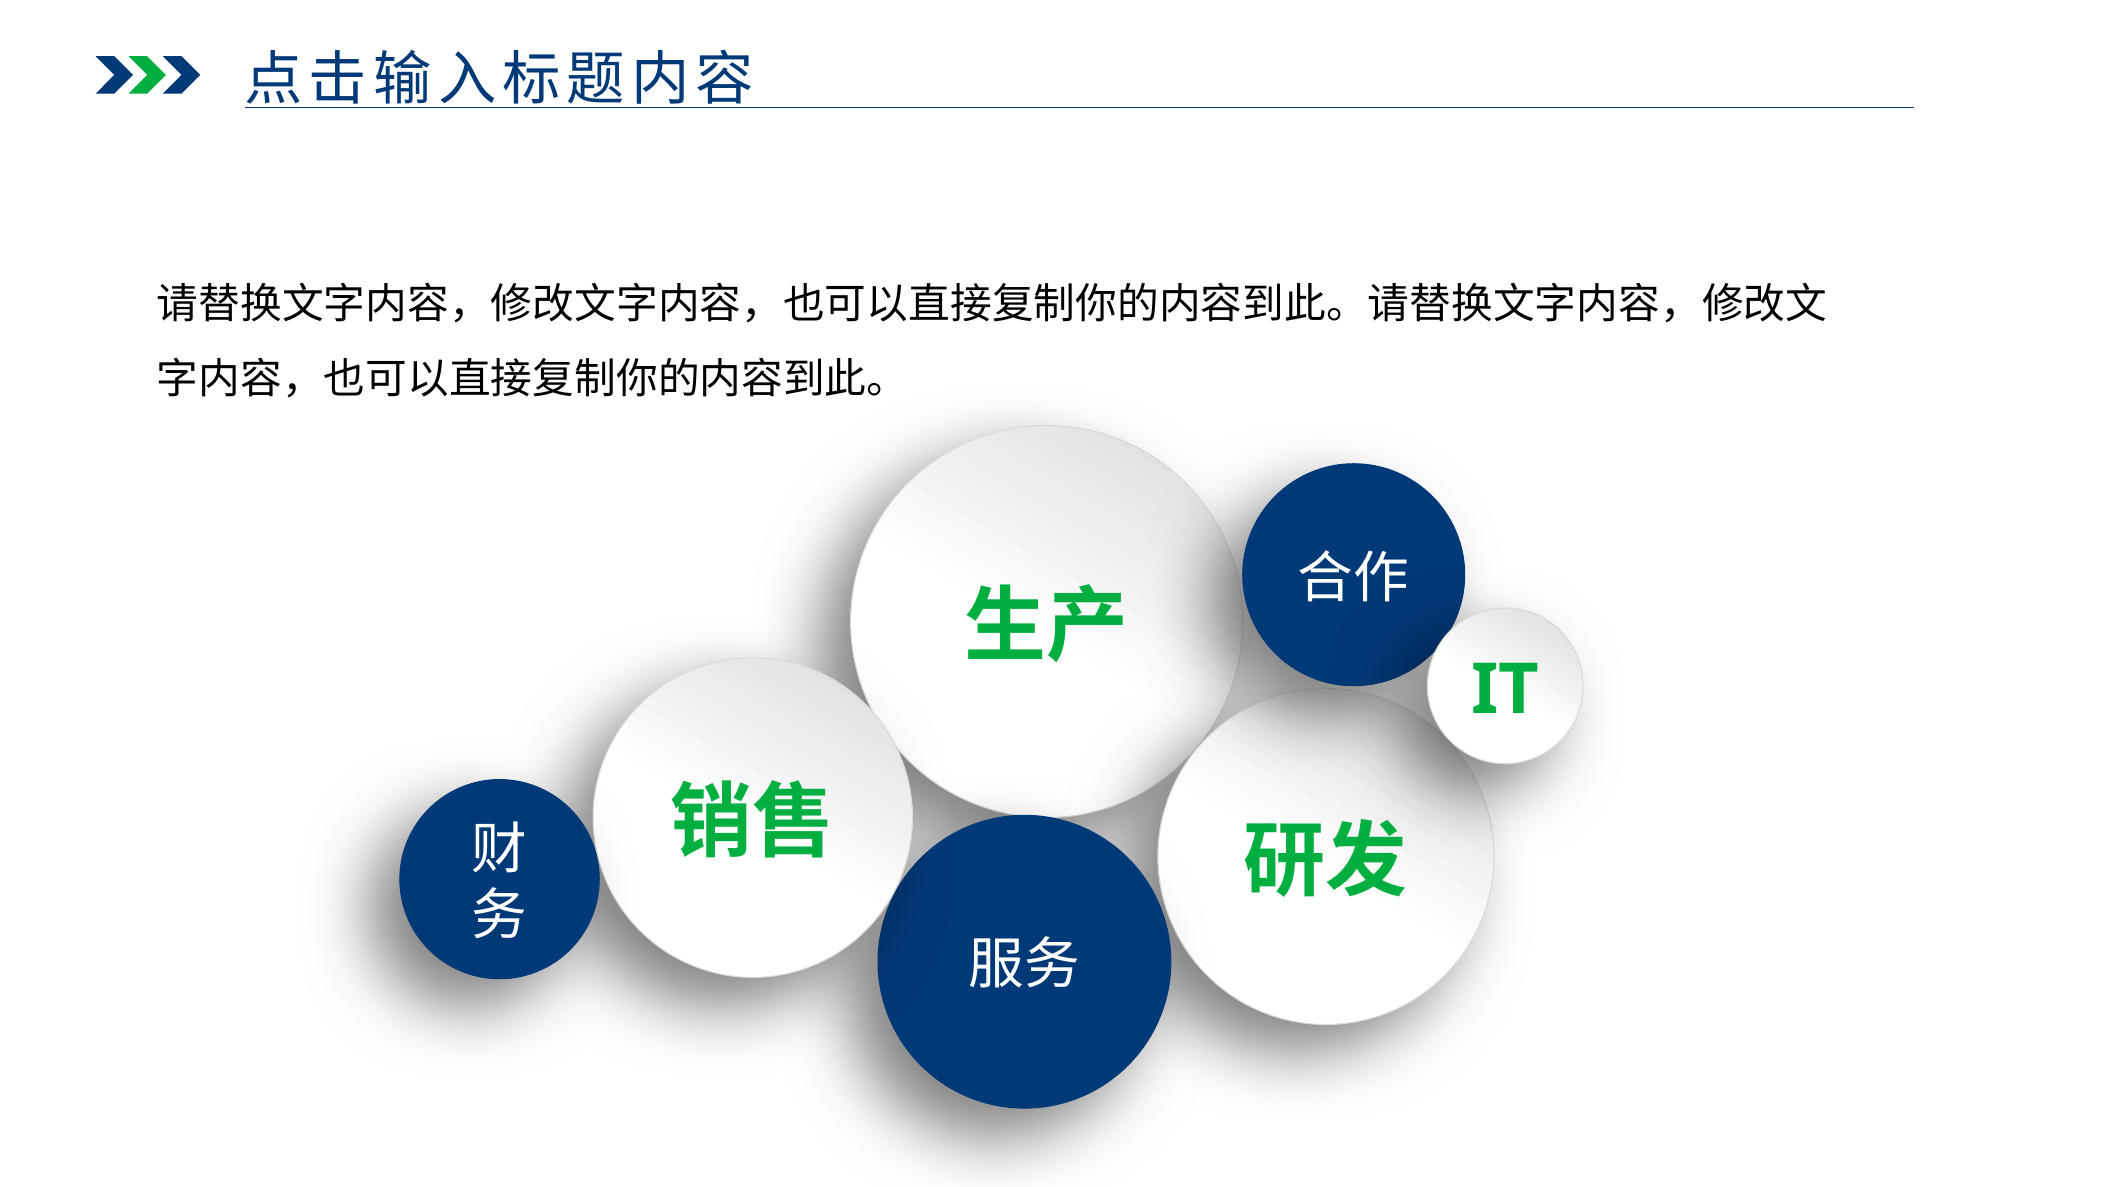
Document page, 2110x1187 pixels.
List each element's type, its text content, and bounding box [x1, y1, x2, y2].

text_box 请替换文字内容，修改文字内容，也可以直接复制你的内容到此。请替换文字内容，修改文字内容，也可以直接复制你的内容到此。 [141, 244, 1880, 411]
text_box 合作 [1241, 462, 1466, 687]
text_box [95, 56, 201, 94]
text_box IT [1426, 606, 1585, 765]
text_box 点击输入标题内容 [232, 35, 877, 117]
text_box 财务 [398, 778, 601, 980]
text_box 生产 [849, 424, 1203, 811]
text_box 服务 [878, 814, 1172, 1110]
text_box 销售 [591, 656, 914, 979]
text_box 研发 [1156, 723, 1496, 1026]
